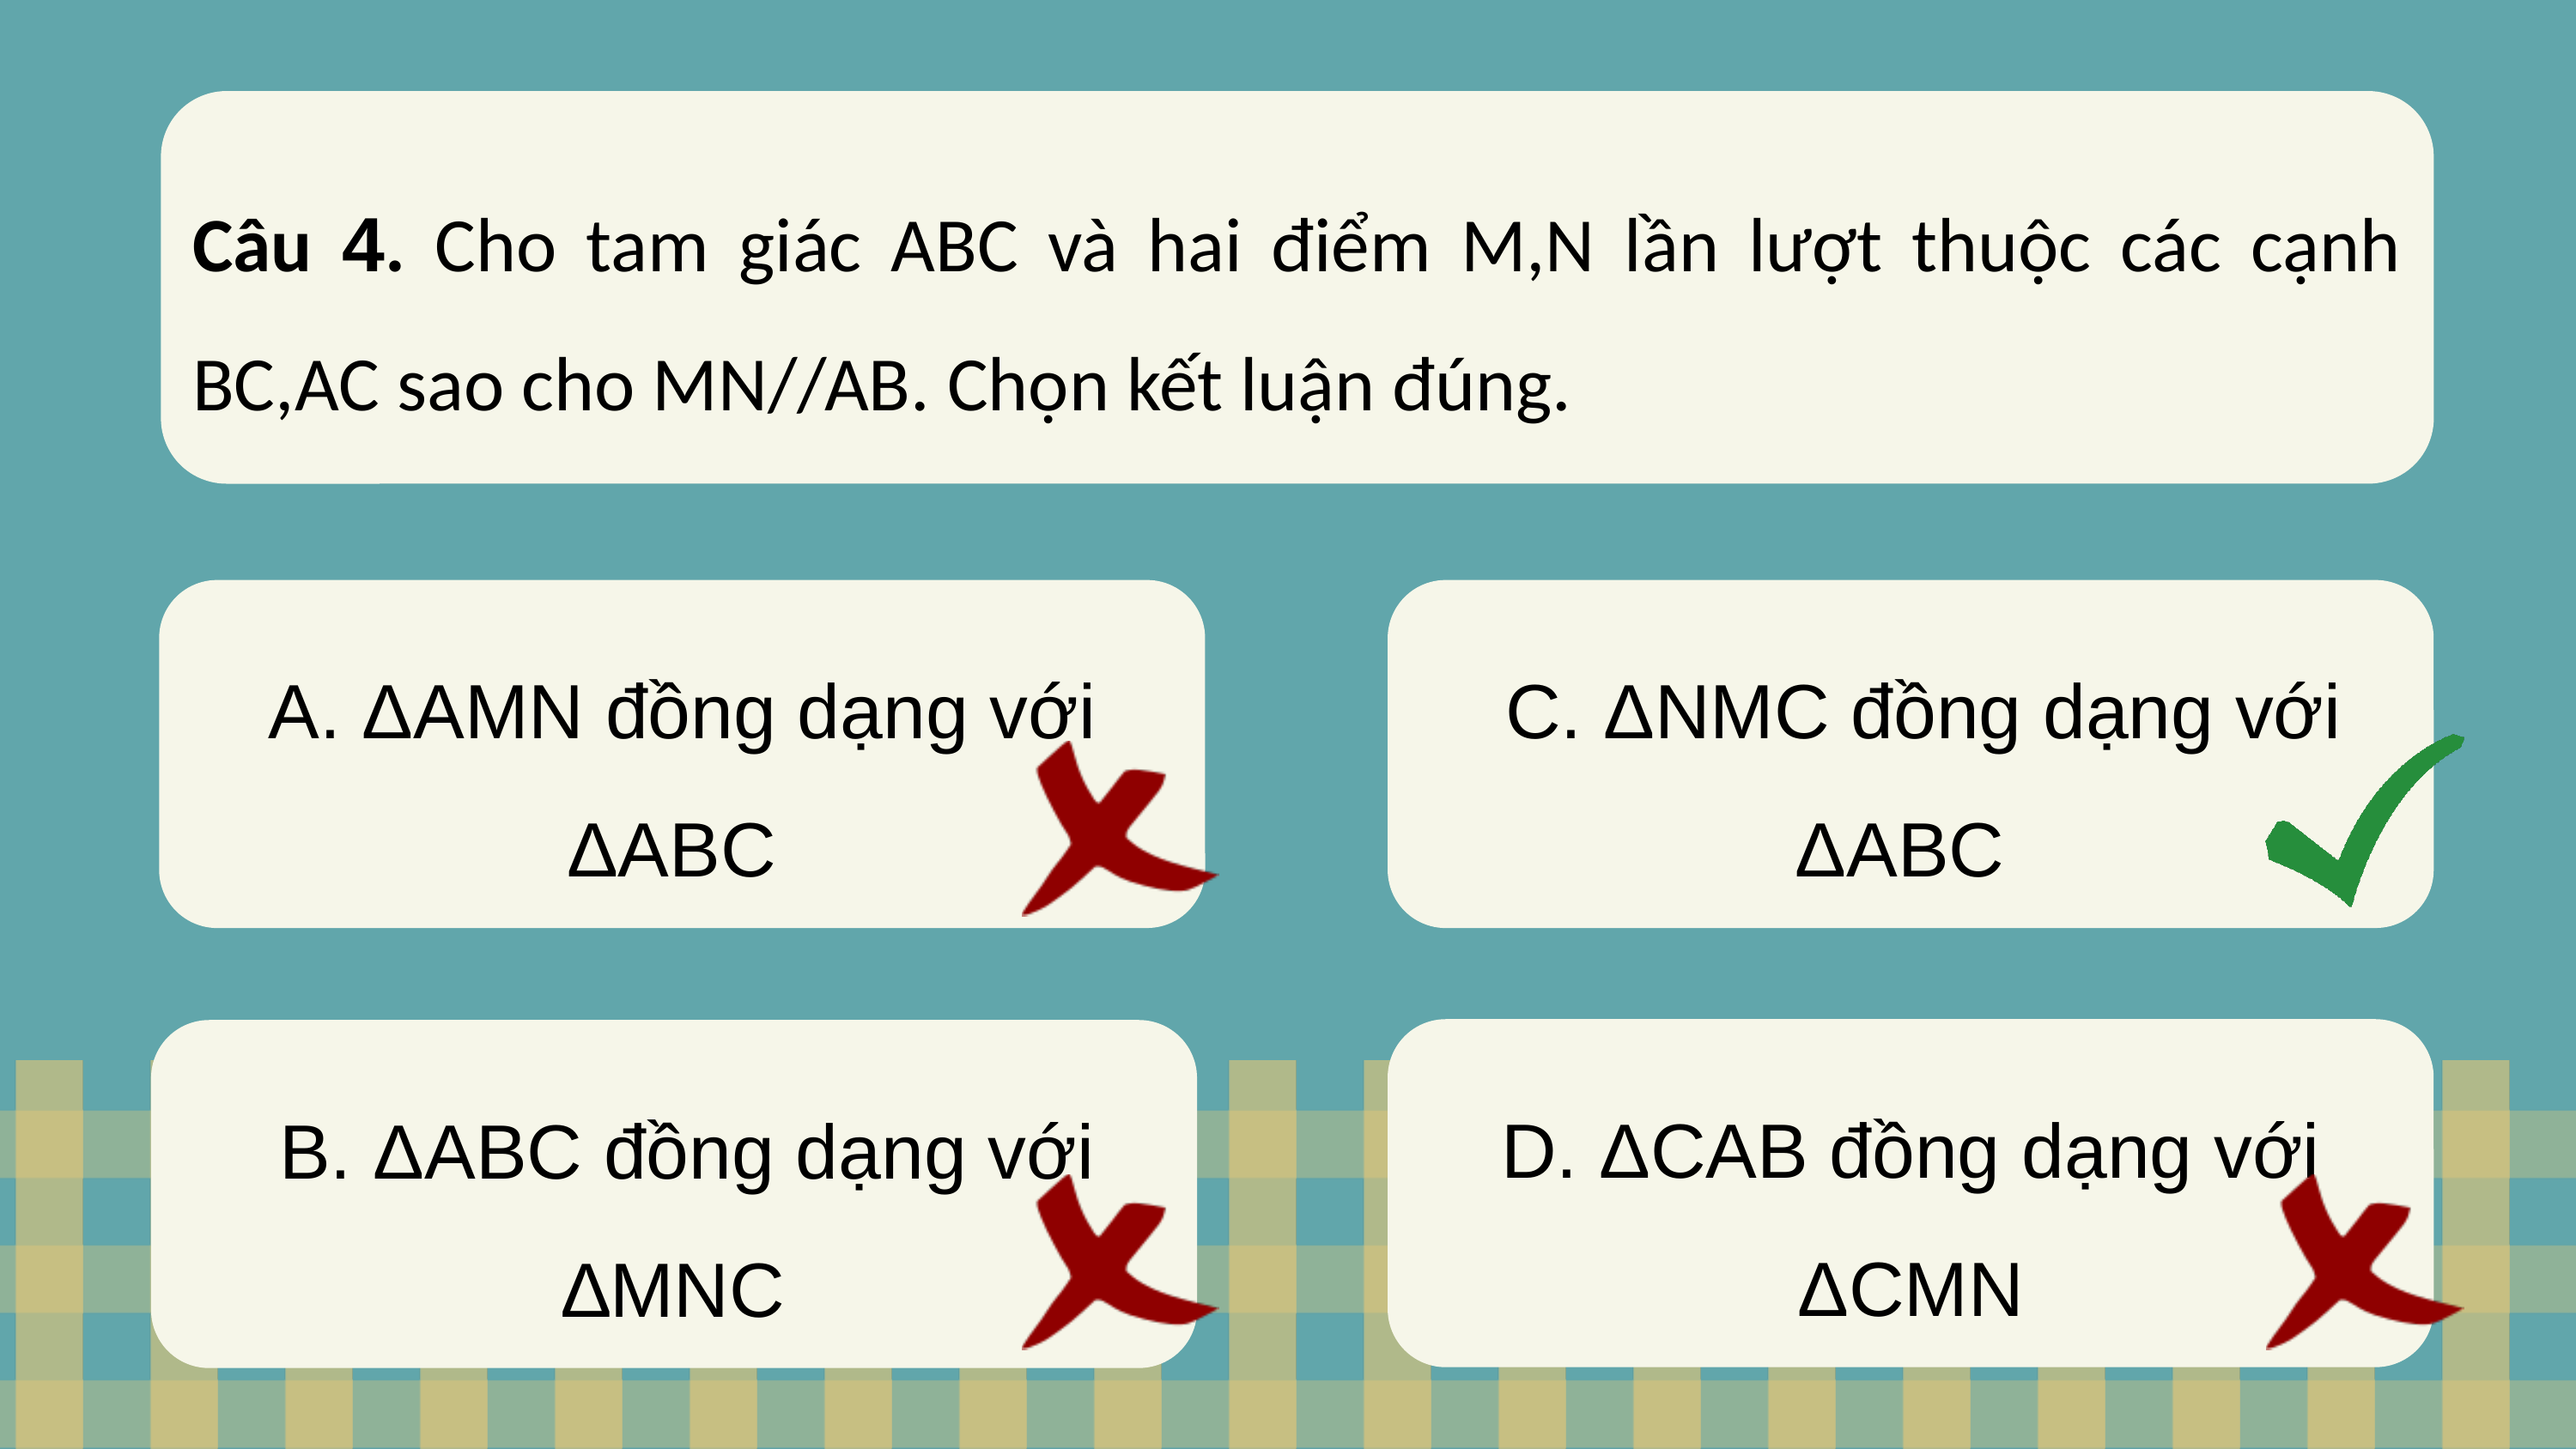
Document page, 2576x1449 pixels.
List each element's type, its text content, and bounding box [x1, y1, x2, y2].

picture [0, 1060, 2576, 1449]
text_box B. ΔABC đồng dạng với ∆MNC [153, 1018, 1195, 1058]
picture [1021, 740, 1220, 918]
text_box D. ΔCAB đồng dạng với ΔCMN [1388, 1017, 2433, 1058]
text_box C. ΔNMC đồng dạng với ΔABC [1386, 578, 2436, 931]
picture [2265, 734, 2464, 907]
text_box A. ΔAMN đồng dạng với ΔABC [157, 578, 1207, 931]
text_box Câu 4. Cho tam giác ABC và hai điểm M,N lần lượt thuộc các cạnh BC,AC sao cho MN//AB. Chọn kết luận đúng. [159, 88, 2436, 486]
